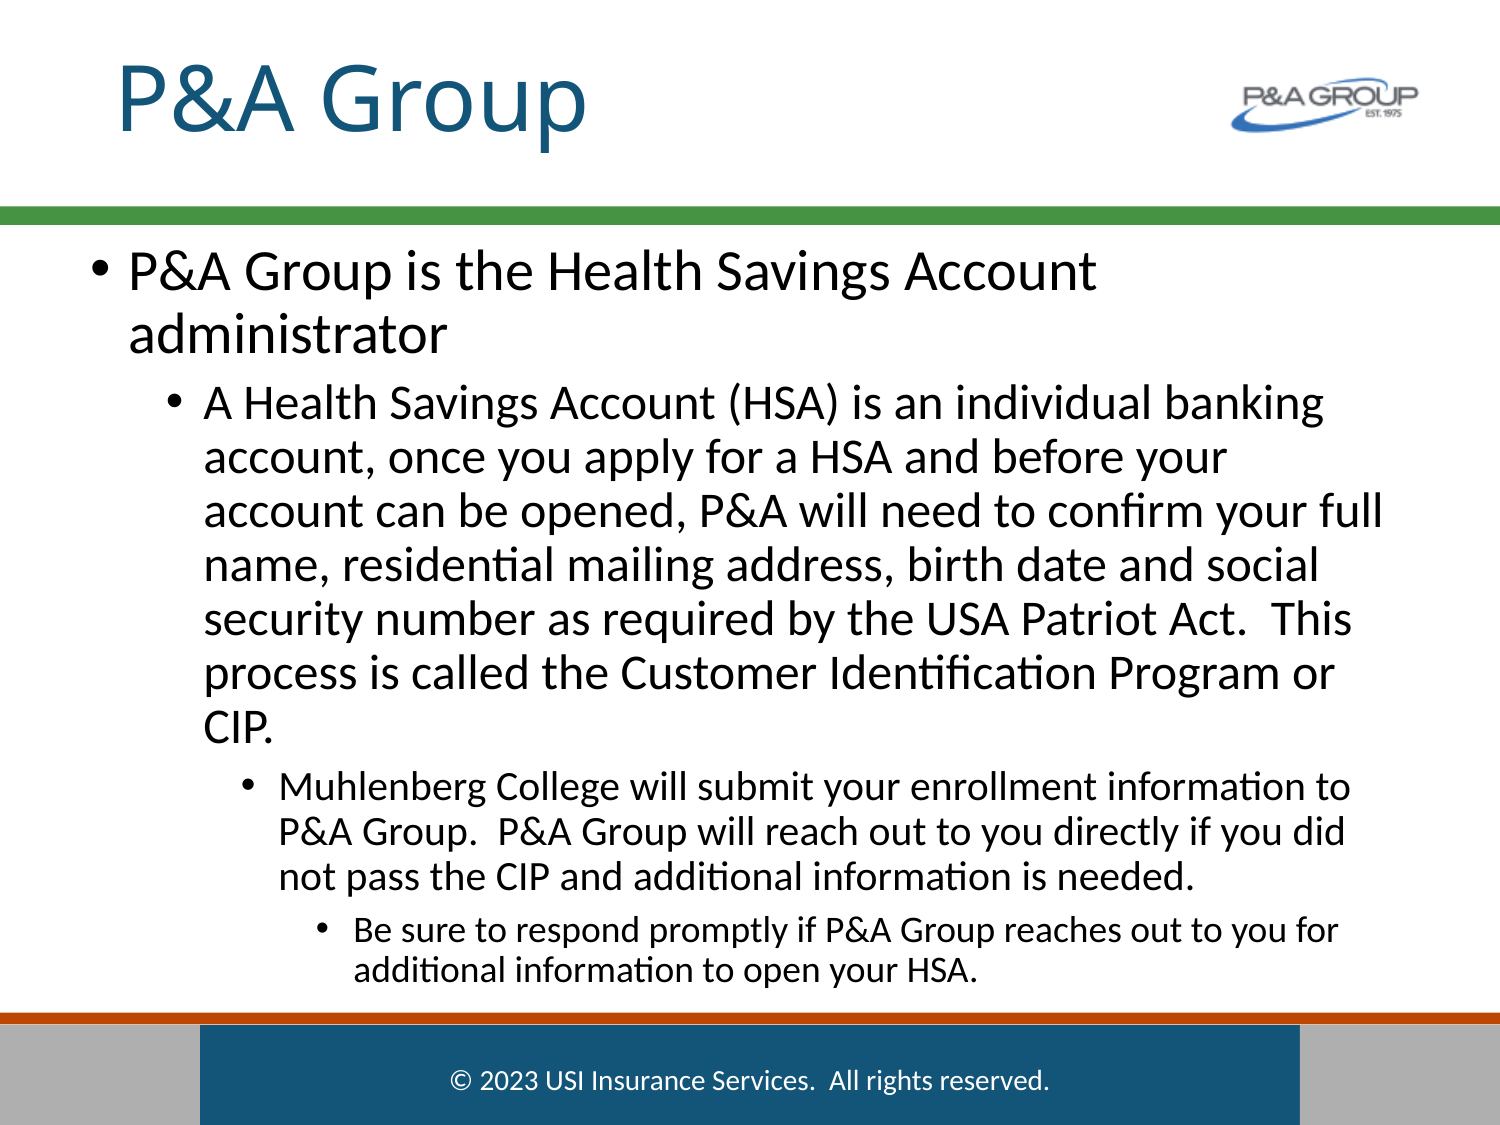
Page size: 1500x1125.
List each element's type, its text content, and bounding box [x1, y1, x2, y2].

list P&A Group is the Health Savings Account administrator A Health Savings Account (HSA) is an individual banking account, once you apply for a HSA and before your account can be opened, P&A will need to confirm your full name, residential mailing address, birth date and social security number as required by the USA Patriot Act. This process is called the Customer Identification Program or CIP. Muhlenberg College will submit your enrollment information to P&A Group. P&A Group will reach out to you directly if you did not pass the CIP and additional information is needed. Be sure to respond promptly if P&A Group reaches out to you for additional information to open your HSA. [75, 232, 1400, 1013]
picture [1215, 54, 1465, 149]
title P&A Group [99, 7, 1400, 196]
